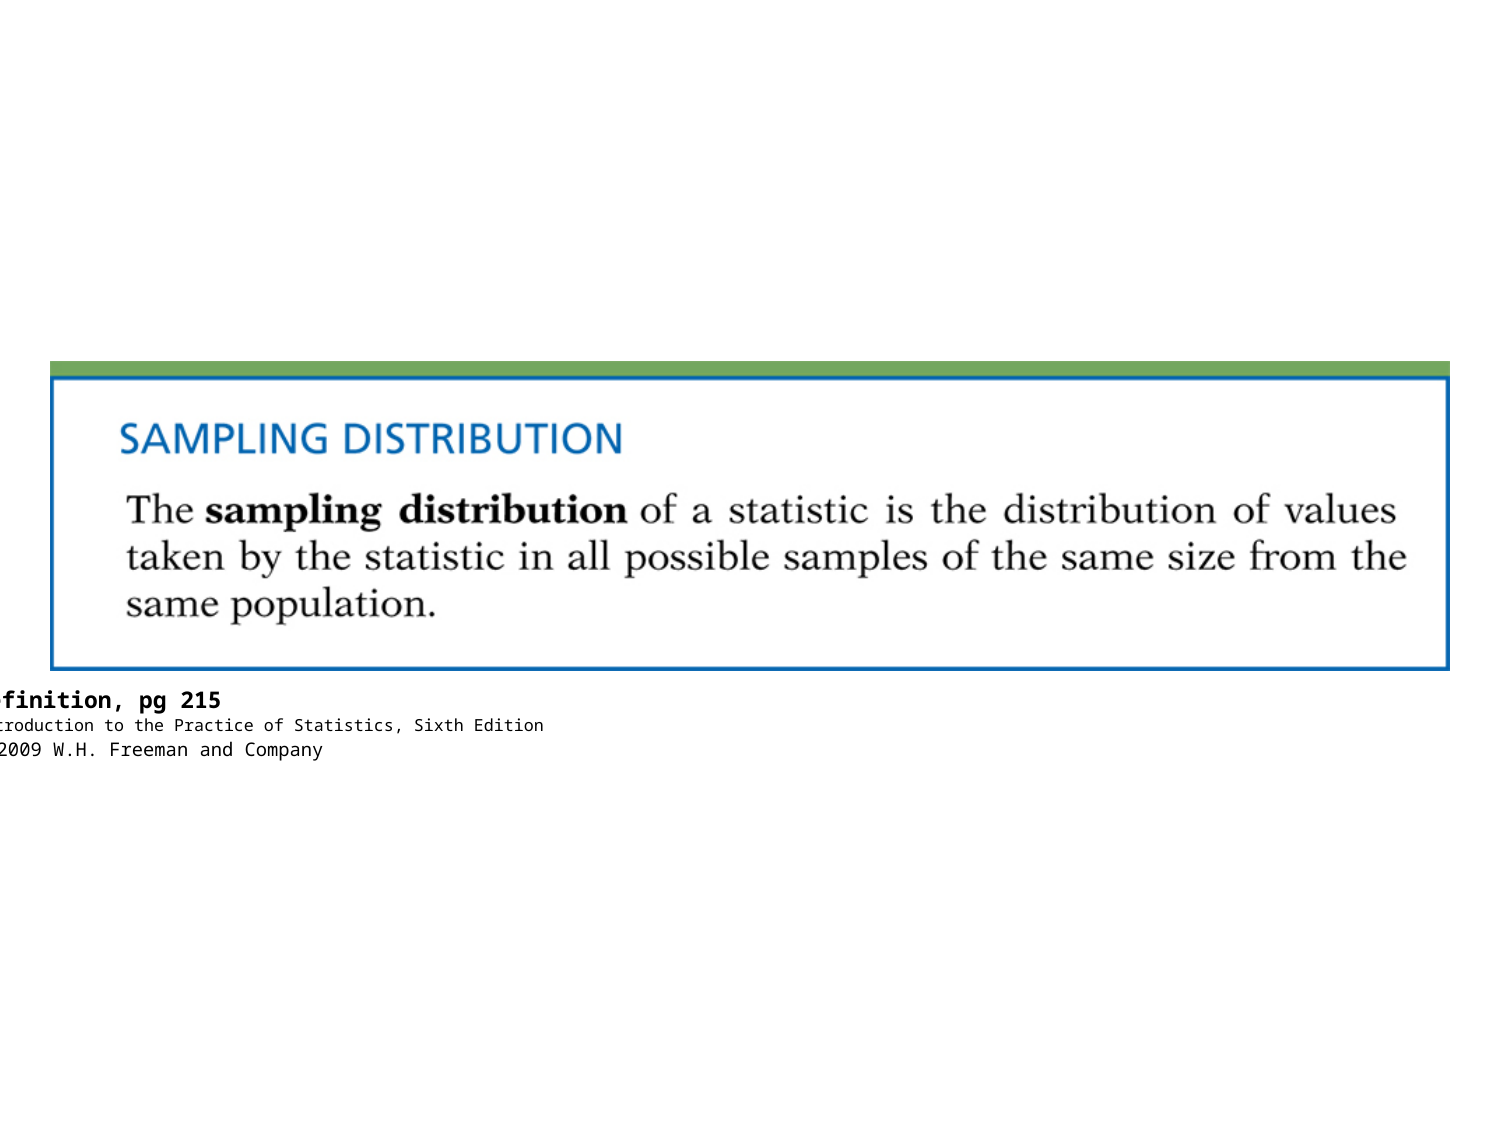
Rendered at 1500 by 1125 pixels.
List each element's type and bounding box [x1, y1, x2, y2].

text_box [49, 361, 1451, 764]
